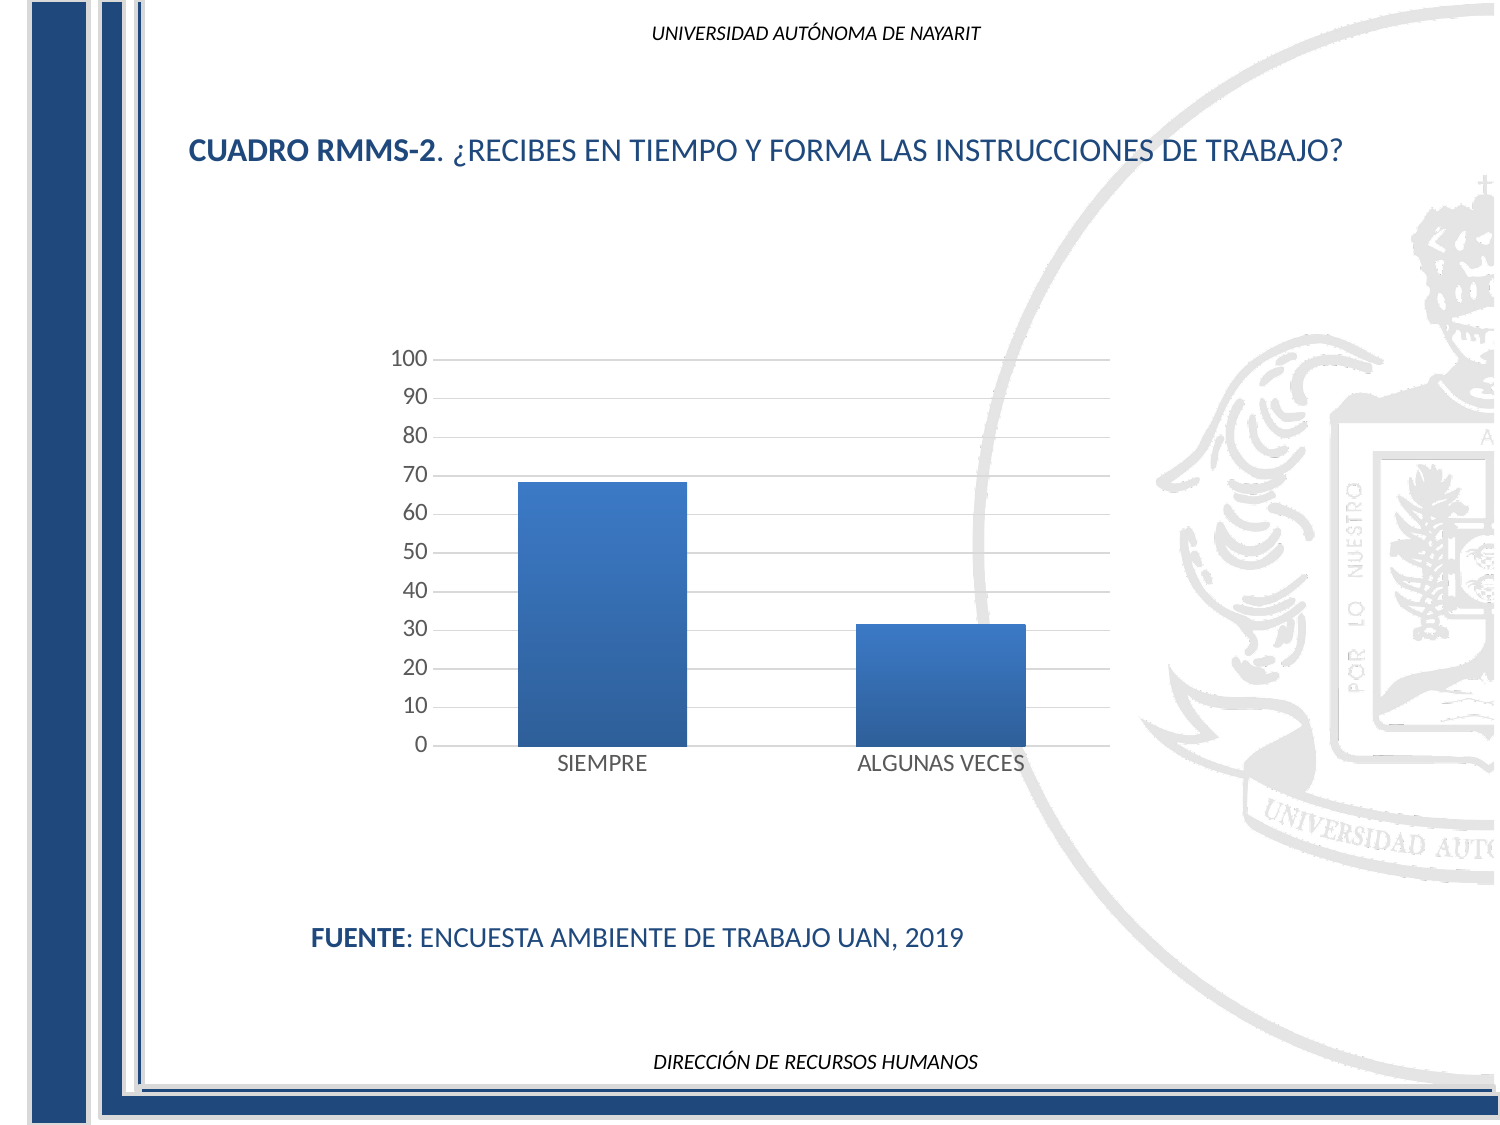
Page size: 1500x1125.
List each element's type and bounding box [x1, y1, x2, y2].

chart [374, 338, 1126, 787]
text_box [29, 0, 1500, 1125]
